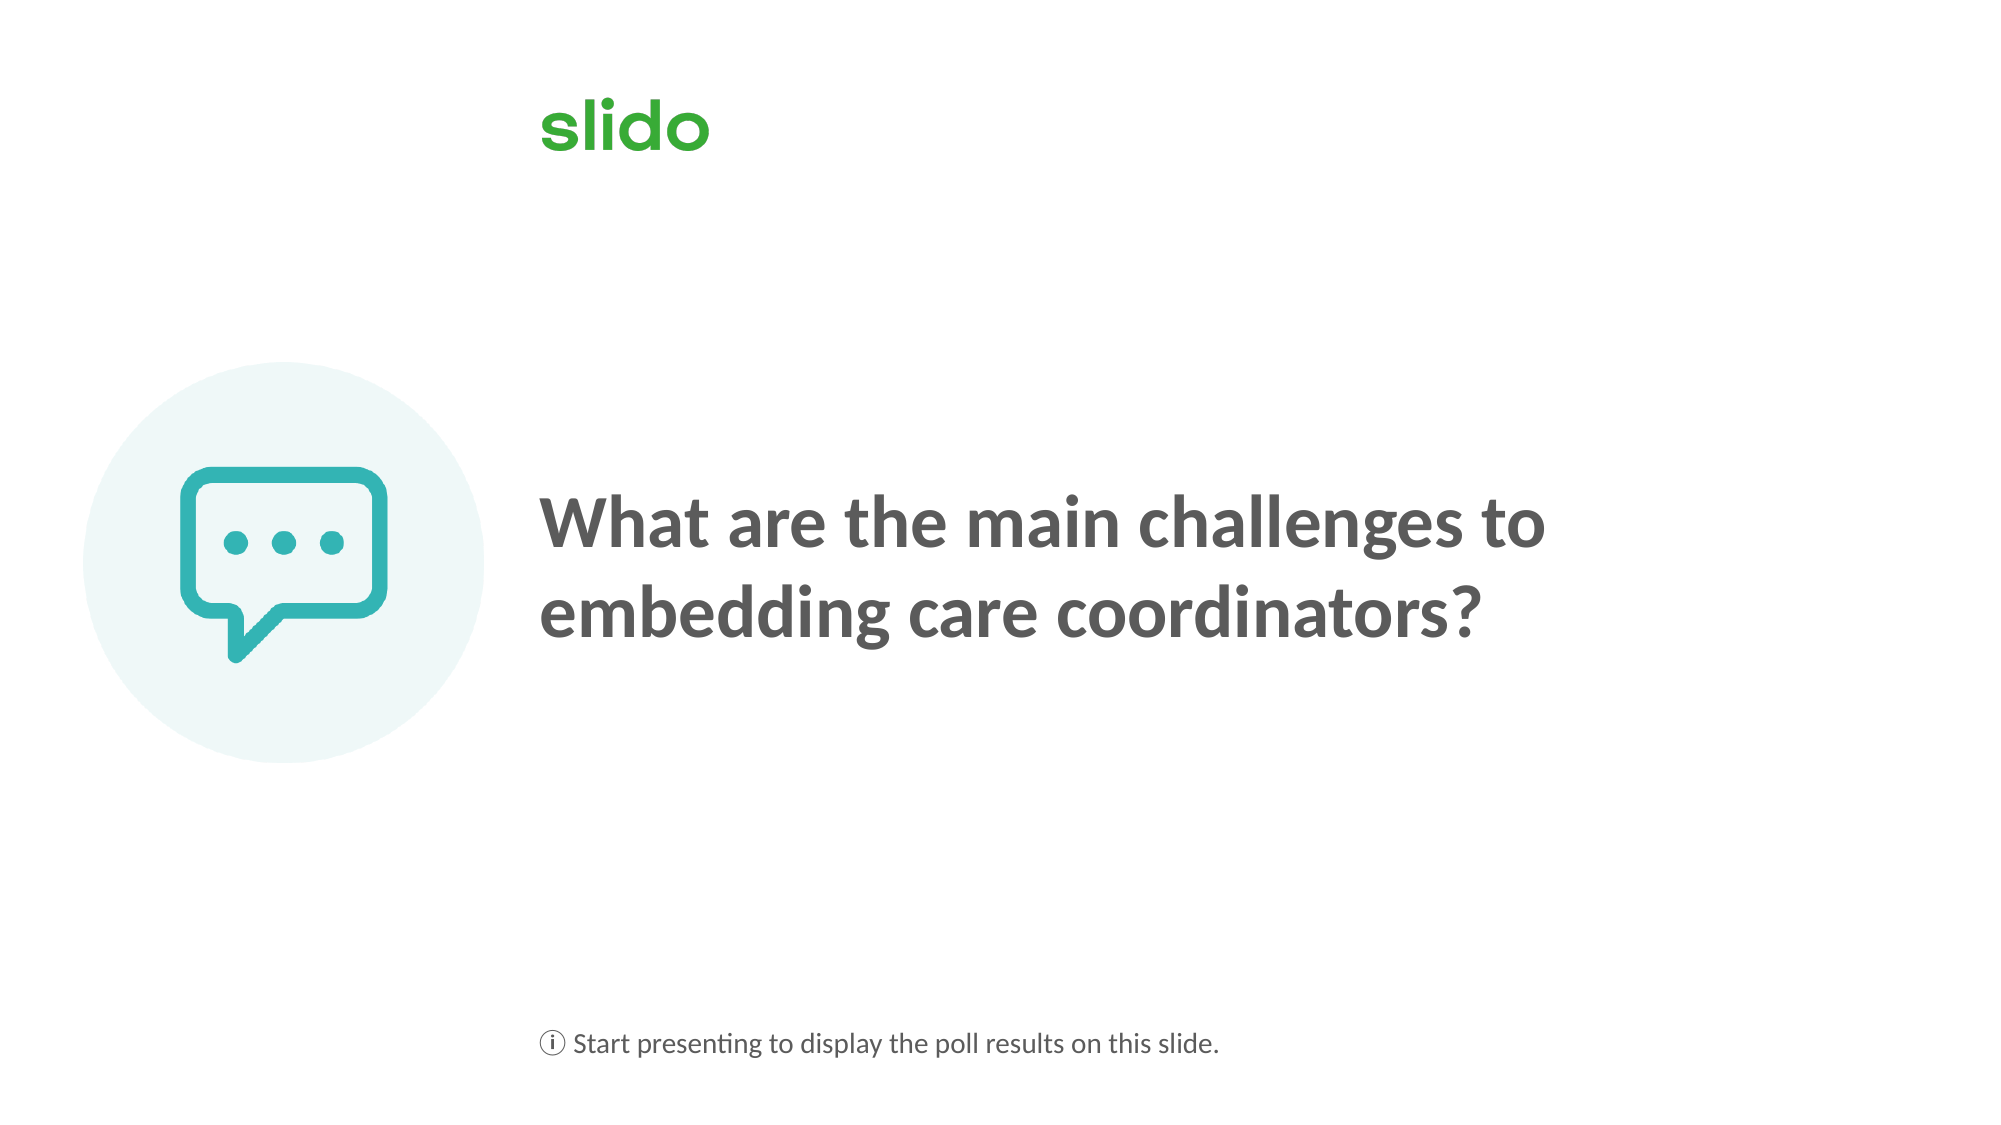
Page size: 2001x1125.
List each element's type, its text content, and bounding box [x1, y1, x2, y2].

picture [525, 83, 726, 167]
picture [83, 362, 484, 763]
text_box What are the main challenges to embedding care coordinators? [524, 421, 1918, 704]
text_box ⓘ Start presenting to display the poll results on this slide. [524, 999, 1959, 1085]
